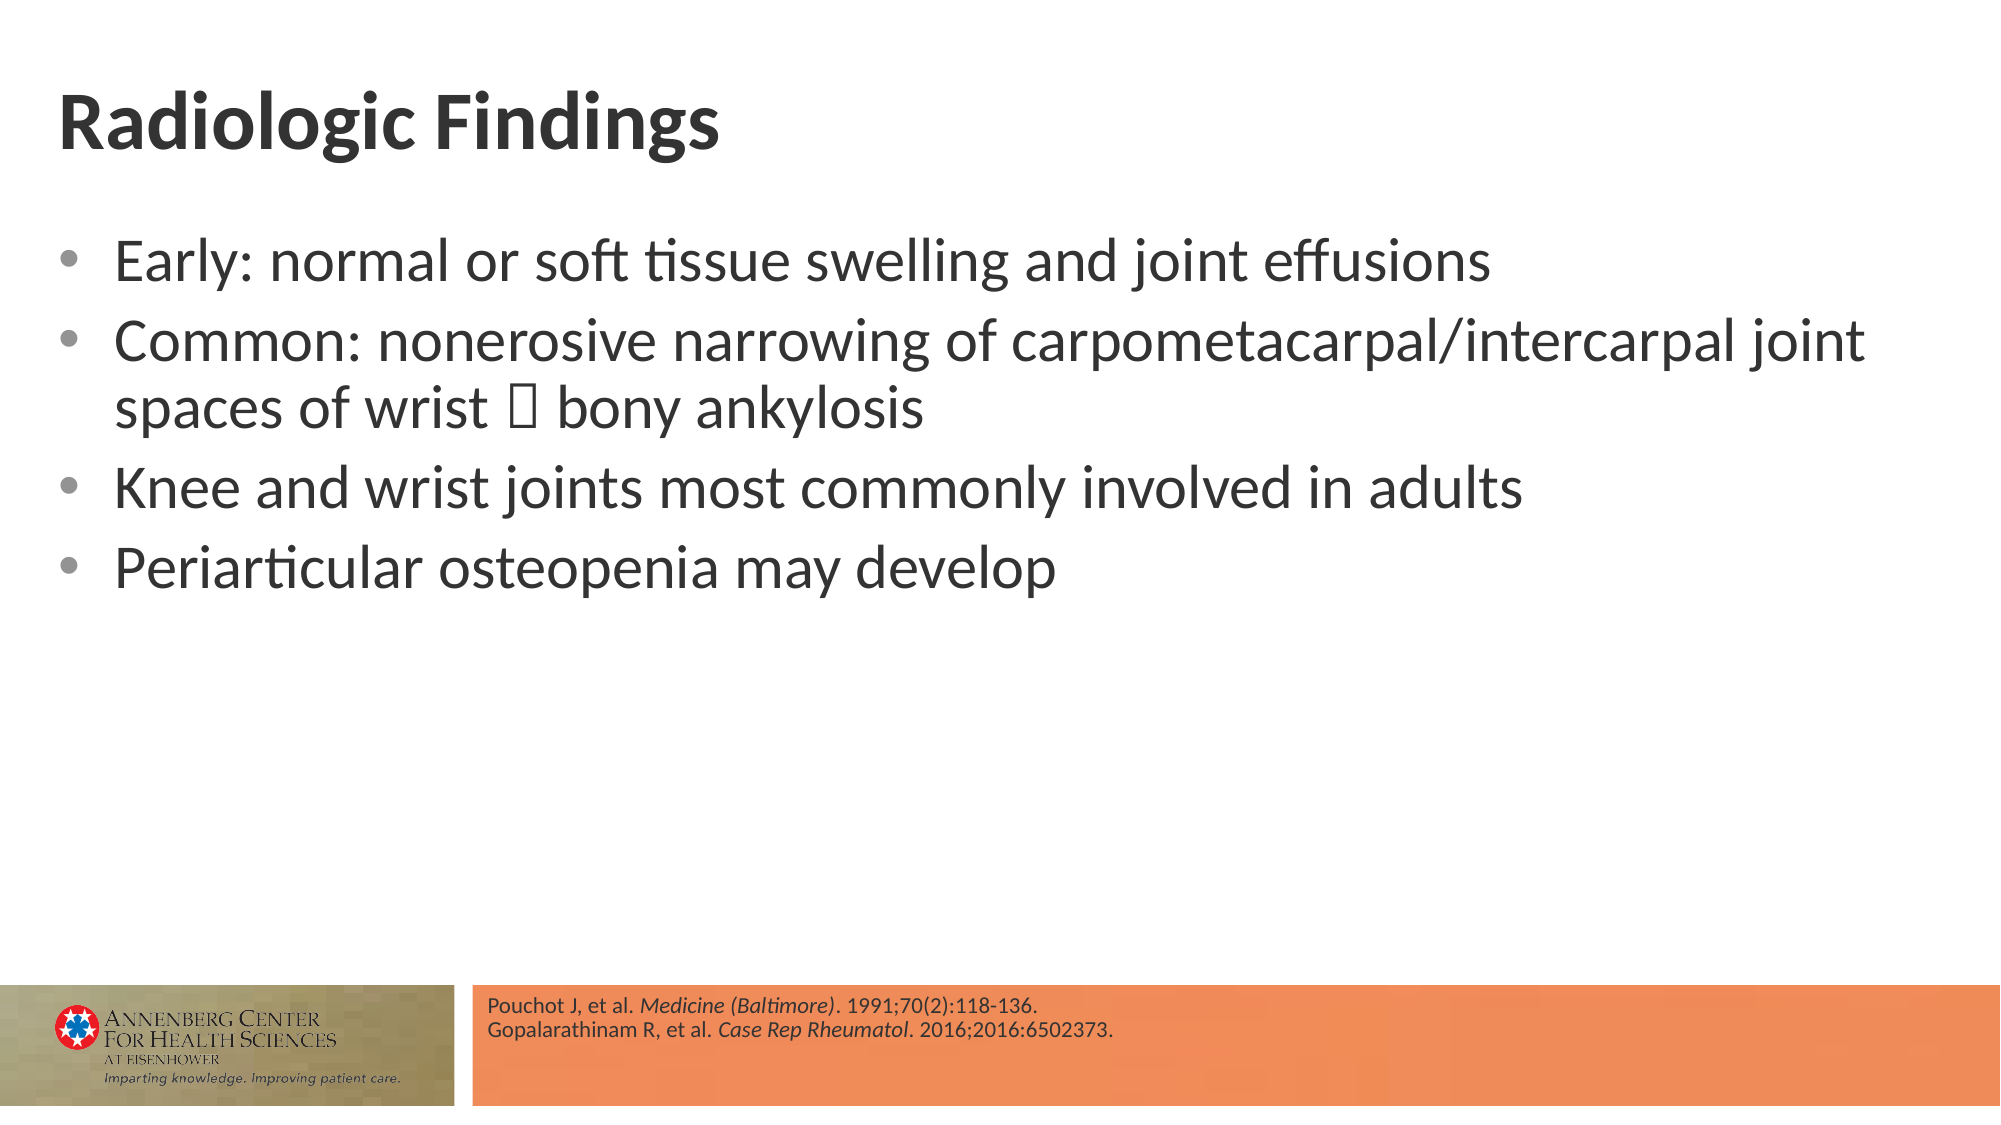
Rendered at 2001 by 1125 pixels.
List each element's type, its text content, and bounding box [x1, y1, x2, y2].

picture [55, 1005, 400, 1086]
title Radiologic Findings [43, 28, 1960, 217]
list Early: normal or soft tissue swelling and joint effusions Common: nonerosive narrowing of carpometacarpal/intercarpal joint spaces of wrist  bony ankylosis Knee and wrist joints most commonly involved in adults Periarticular osteopenia may develop [43, 220, 1960, 928]
list Pouchot J, et al. Medicine (Baltimore). 1991;70(2):118-136. Gopalarathinam R, et al. Case Rep Rheumatol. 2016;2016:6502373. [472, 985, 2000, 1106]
